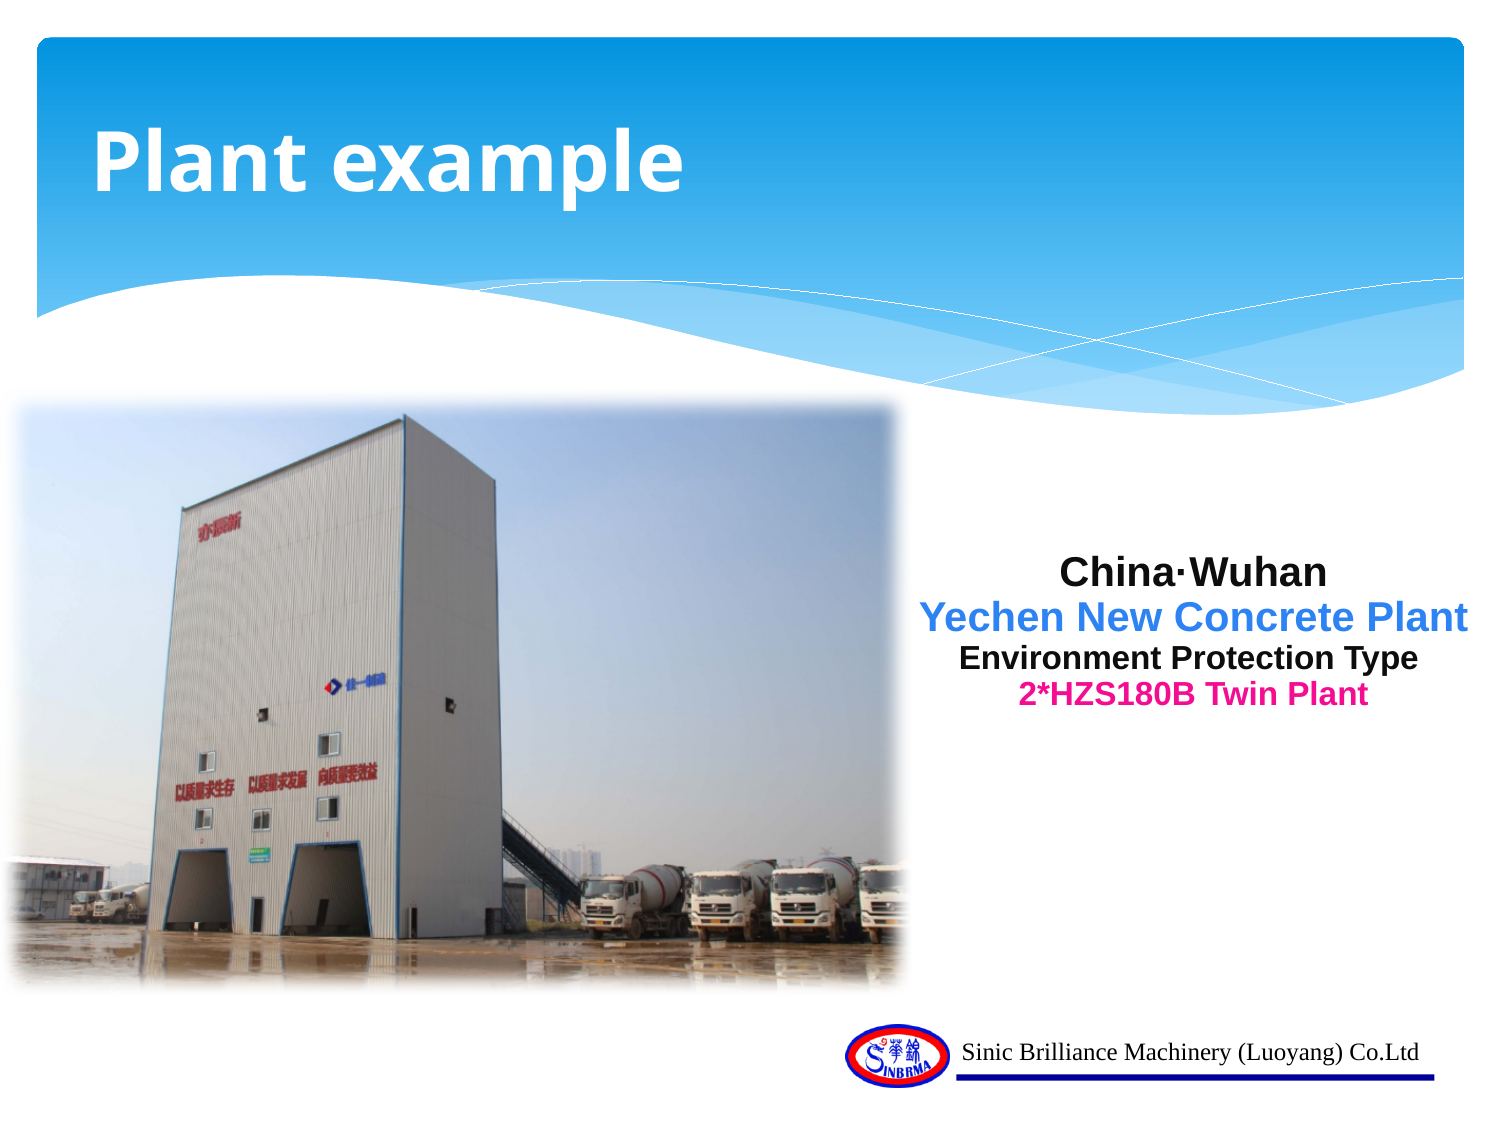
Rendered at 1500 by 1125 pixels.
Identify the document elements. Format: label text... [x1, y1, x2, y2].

picture [845, 1024, 950, 1088]
picture [0, 387, 913, 997]
title Plant example [75, 55, 1425, 261]
text_box China·Wuhan Yechen New Concrete Plant Environment Protection Type 2*HZS180B Twin Plant [918, 425, 1500, 838]
